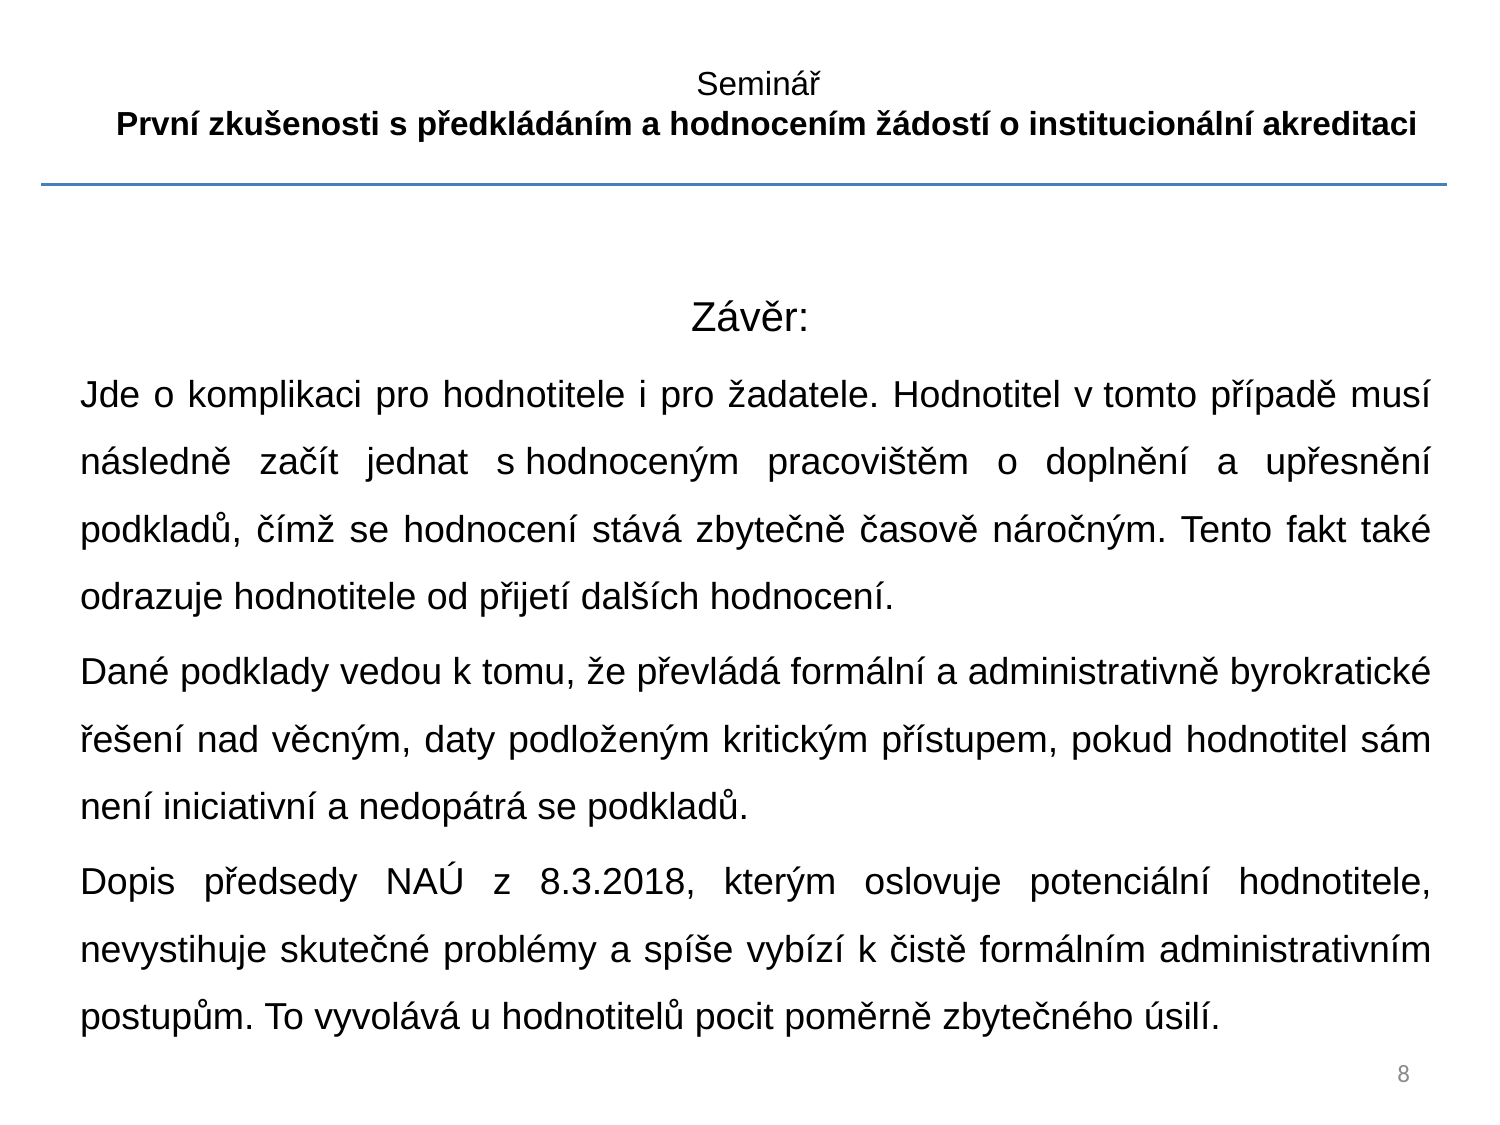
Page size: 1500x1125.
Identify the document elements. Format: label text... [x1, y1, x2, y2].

subtitle Závěr: Jde o komplikaci pro hodnotitele i pro žadatele. Hodnotitel v tomto případě musí následně začít jednat s hodnoceným pracovištěm o doplnění a upřesnění podkladů, čímž se hodnocení stává zbytečně časově náročným. Tento fakt také odrazuje hodnotitele od přijetí dalších hodnocení. Dané podklady vedou k tomu, že převládá formální a administrativně byrokratické řešení nad věcným, daty podloženým kritickým přístupem, pokud hodnotitel sám není iniciativní a nedopátrá se podkladů. Dopis předsedy NAÚ z 8.3.2018, kterým oslovuje potenciální hodnotitele, nevystihuje skutečné problémy a spíše vybízí k čistě formálním administrativním postupům. To vyvolává u hodnotitelů pocit poměrně zbytečného úsilí. [64, 231, 1447, 1071]
text_box Seminář První zkušenosti s předkládáním a hodnocením žádostí o institucionální akreditaci [76, 54, 1459, 150]
slide_number 8 [1074, 1042, 1425, 1103]
